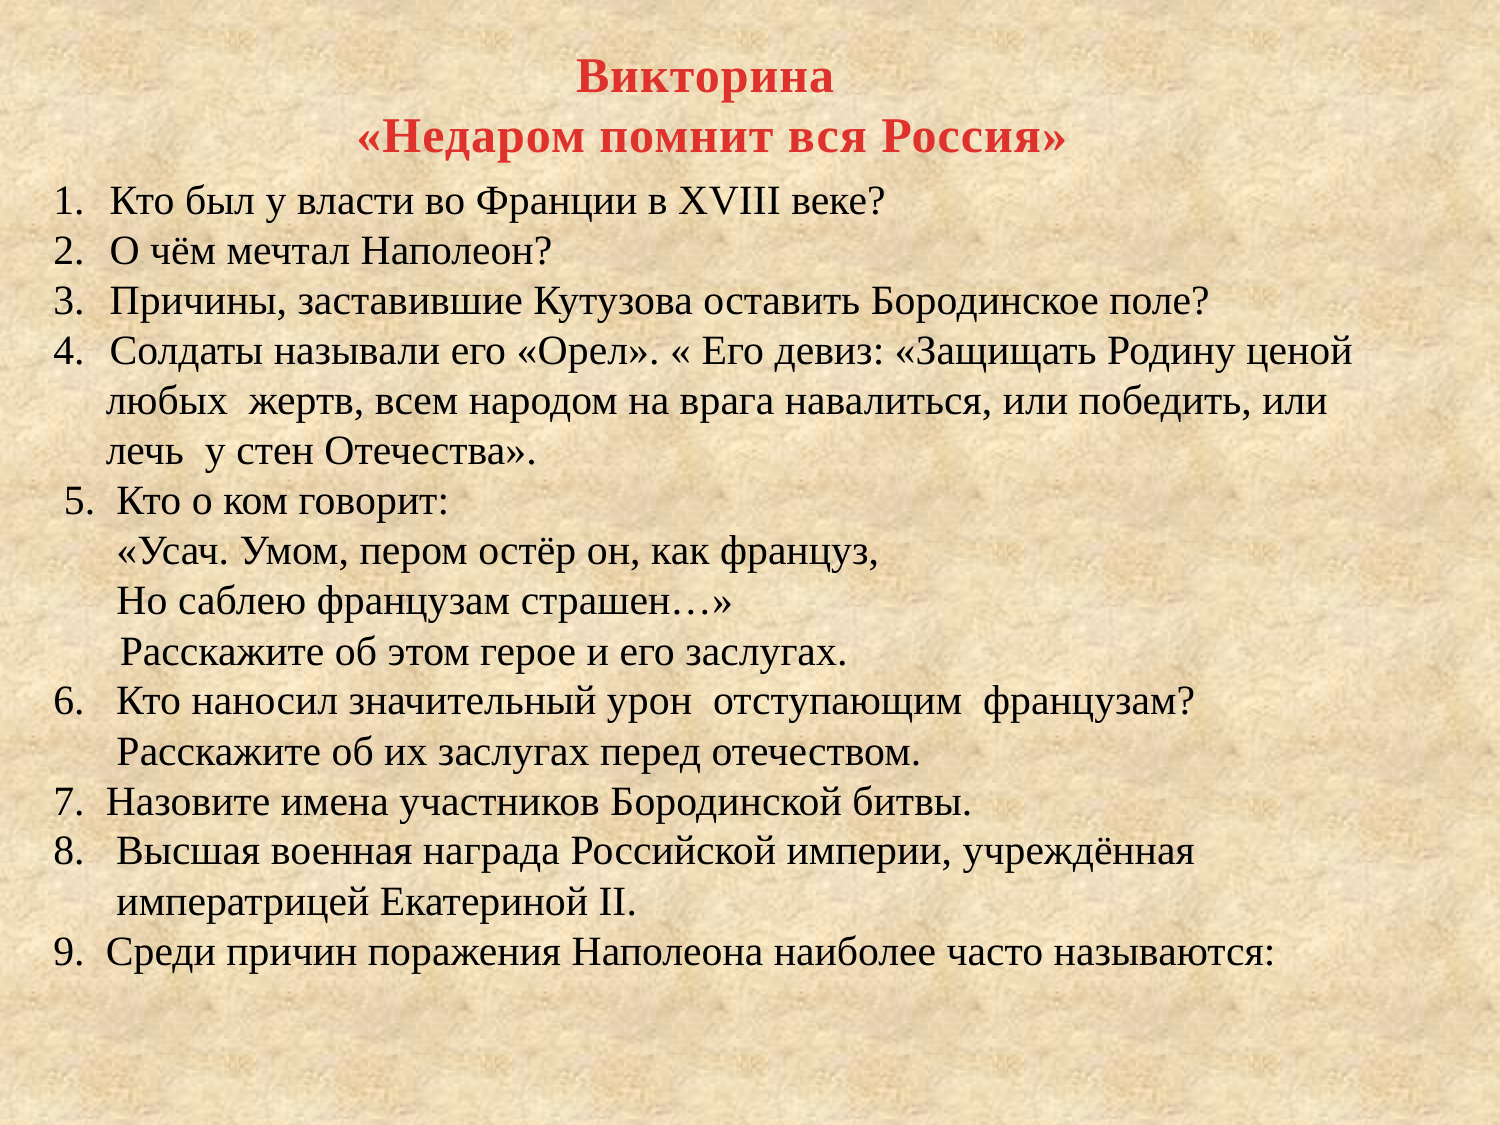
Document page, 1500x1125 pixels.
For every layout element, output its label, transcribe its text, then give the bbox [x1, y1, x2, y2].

picture [0, 0, 1500, 1125]
text_box Викторина «Недаром помнит вся Россия» [199, 35, 1212, 165]
text_box Кто был у власти во Франции в ХVIII веке? О чём мечтал Наполеон? Причины, заставившие Кутузова оставить Бородинское поле? Солдаты называли его «Орел». « Его девиз: «Защищать Родину ценой любых жертв, всем народом на врага навалиться, или победить, или лечь у стен Отечества». 5. Кто о ком говорит: «Усач. Умом, пером остёр он, как француз, Но саблею французам страшен…» Расскажите об этом герое и его заслугах. 6. Кто наносил значительный урон отступающим французам? Расскажите об их заслугах перед отечеством. 7. Назовите имена участников Бородинской битвы. 8. Высшая военная награда Российской империи, учреждённая императрицей Екатериной II. 9. Среди причин поражения Наполеона наиболее часто называются: [38, 165, 1466, 1116]
